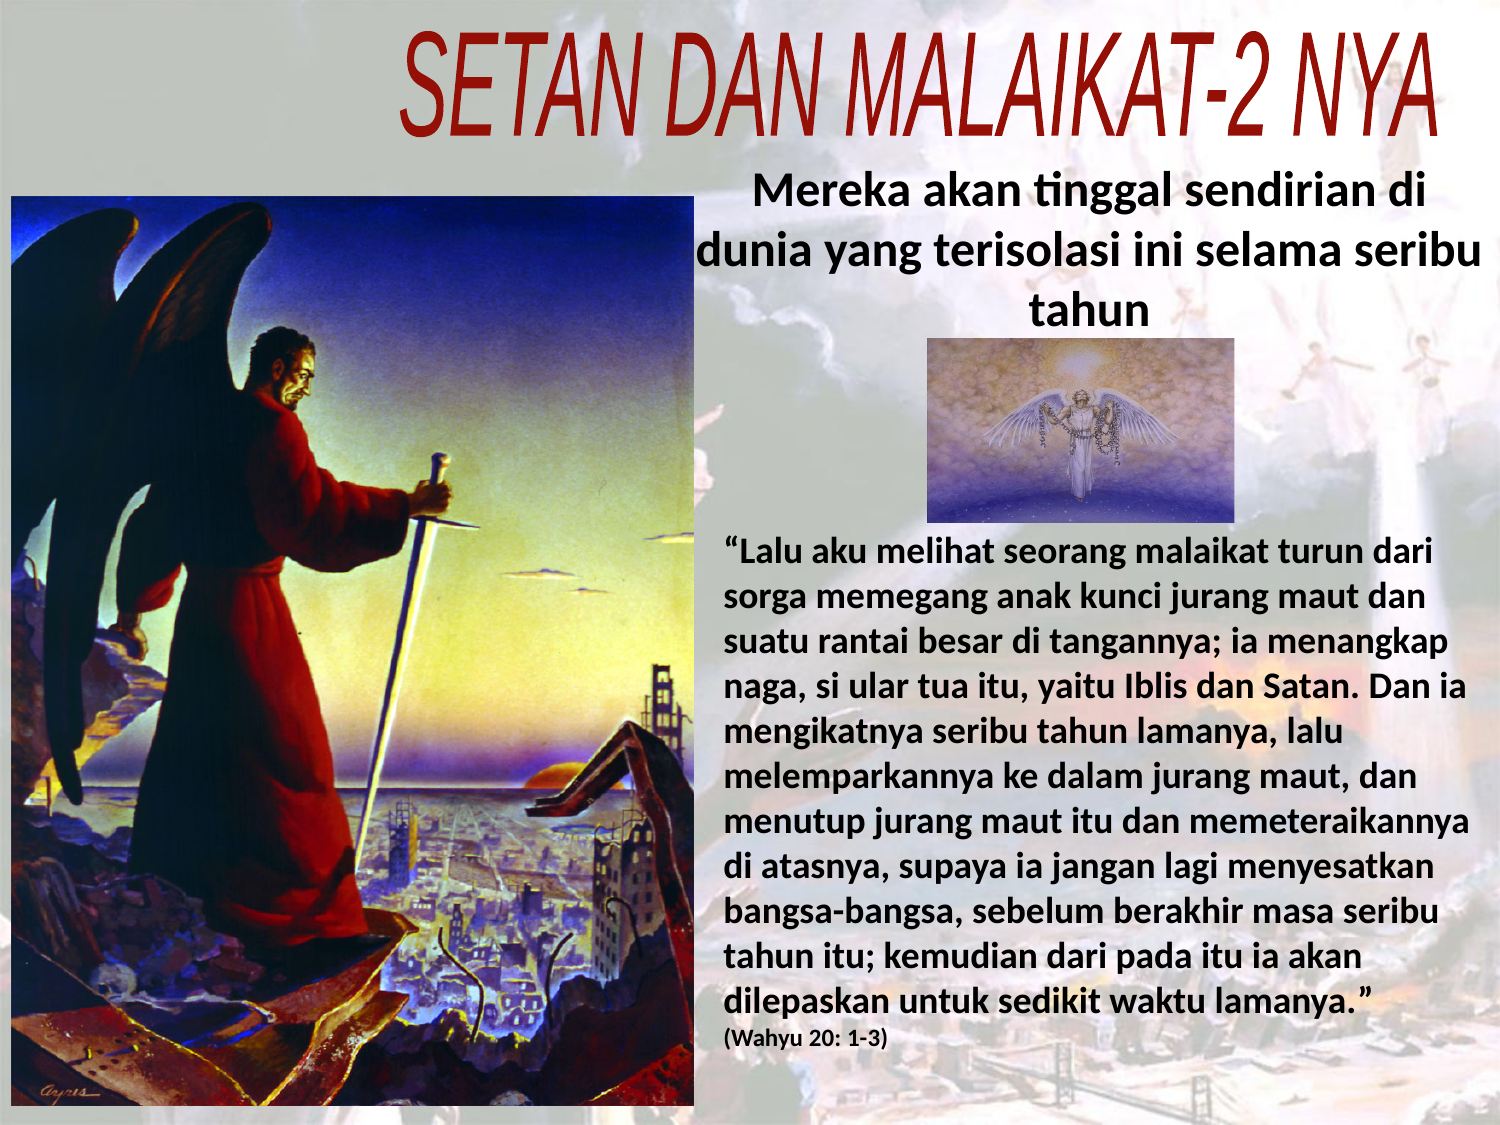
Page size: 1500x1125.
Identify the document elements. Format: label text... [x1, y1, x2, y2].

picture [0, 0, 1500, 1125]
text_box Mereka akan tinggal sendirian di dunia yang terisolasi ini selama seribu tahun [679, 148, 1500, 344]
text_box “Lalu aku melihat seorang malaikat turun dari sorga memegang anak kunci jurang maut dan suatu rantai besar di tangannya; ia menangkap naga, si ular tua itu, yaitu Iblis dan Satan. Dan ia mengikatnya seribu tahun lamanya, lalu melemparkannya ke dalam jurang maut, dan menutup jurang maut itu dan memeteraikannya di atasnya, supaya ia jangan lagi menyesatkan bangsa-bangsa, sebelum berakhir masa seribu tahun itu; kemudian dari pada itu ia akan dilepaskan untuk sedikit waktu lamanya.” (Wahyu 20: 1-3) [708, 519, 1500, 1059]
